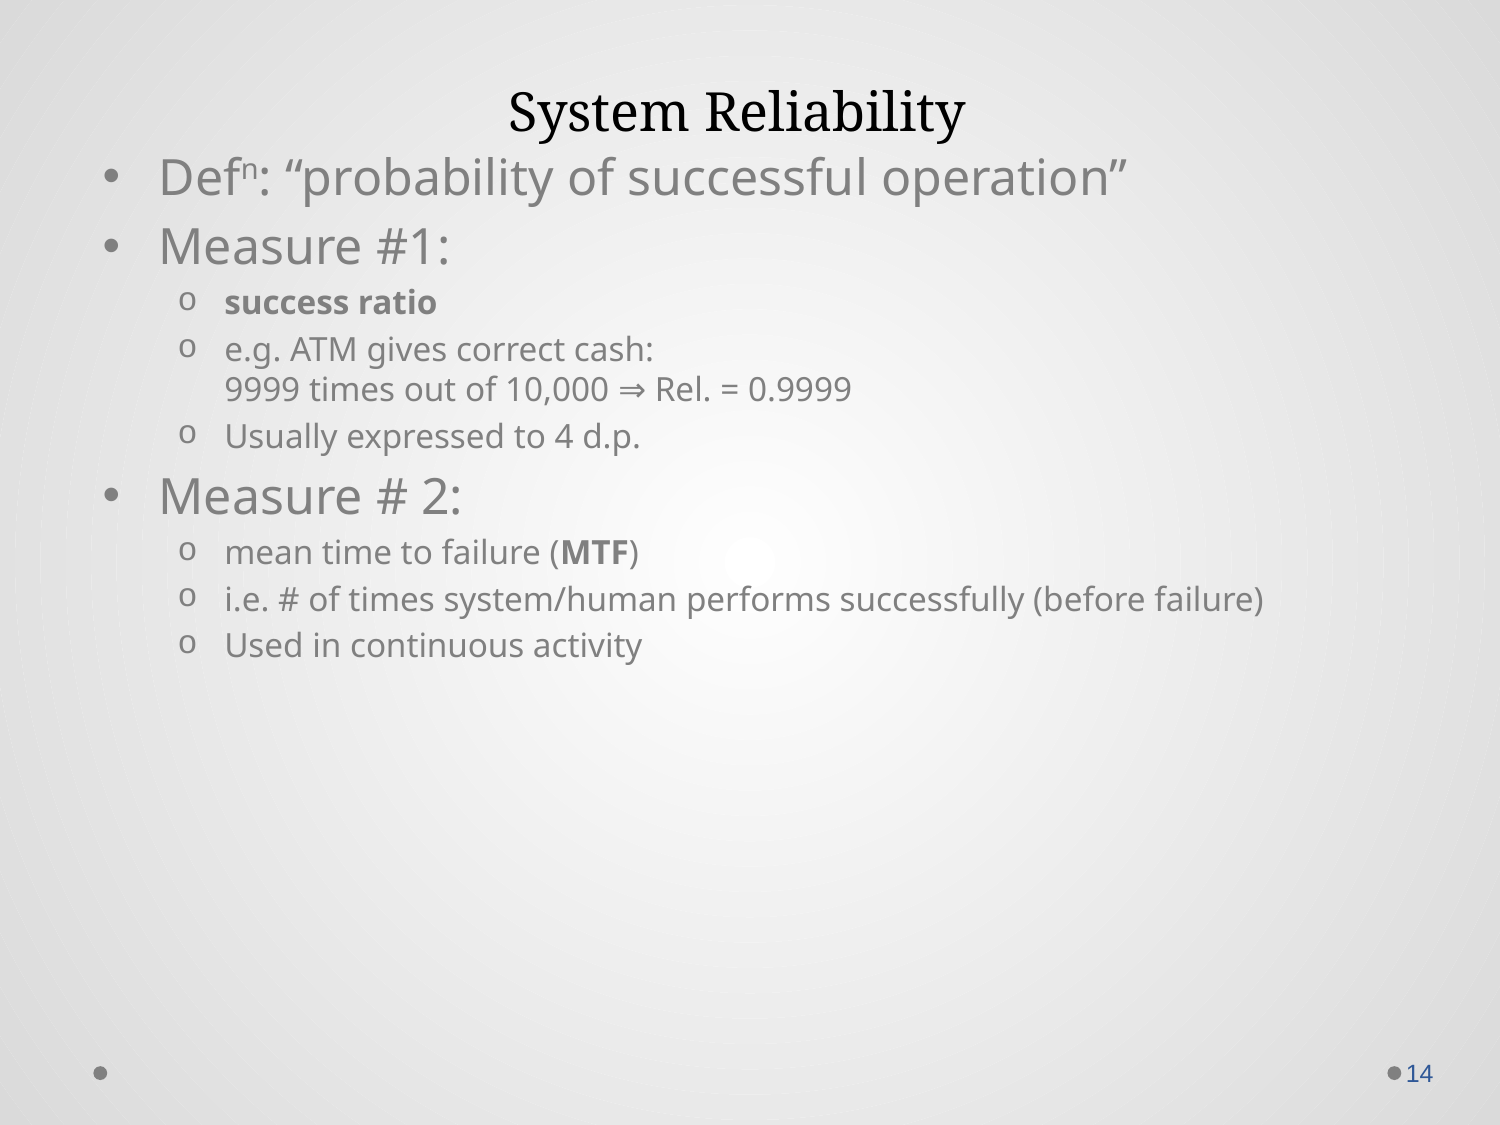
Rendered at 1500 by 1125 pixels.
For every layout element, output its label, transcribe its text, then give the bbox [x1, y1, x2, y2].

list Defn: “probability of successful operation” Measure #1: success ratio e.g. ATM gives correct cash: 9999 times out of 10,000 ⇒ Rel. = 0.9999 Usually expressed to 4 d.p. Measure # 2: mean time to failure (MTF) i.e. # of times system/human performs successfully (before failure) Used in continuous activity [87, 137, 1438, 1113]
slide_number 14 [1401, 1042, 1494, 1103]
title System Reliability [62, 50, 1413, 150]
